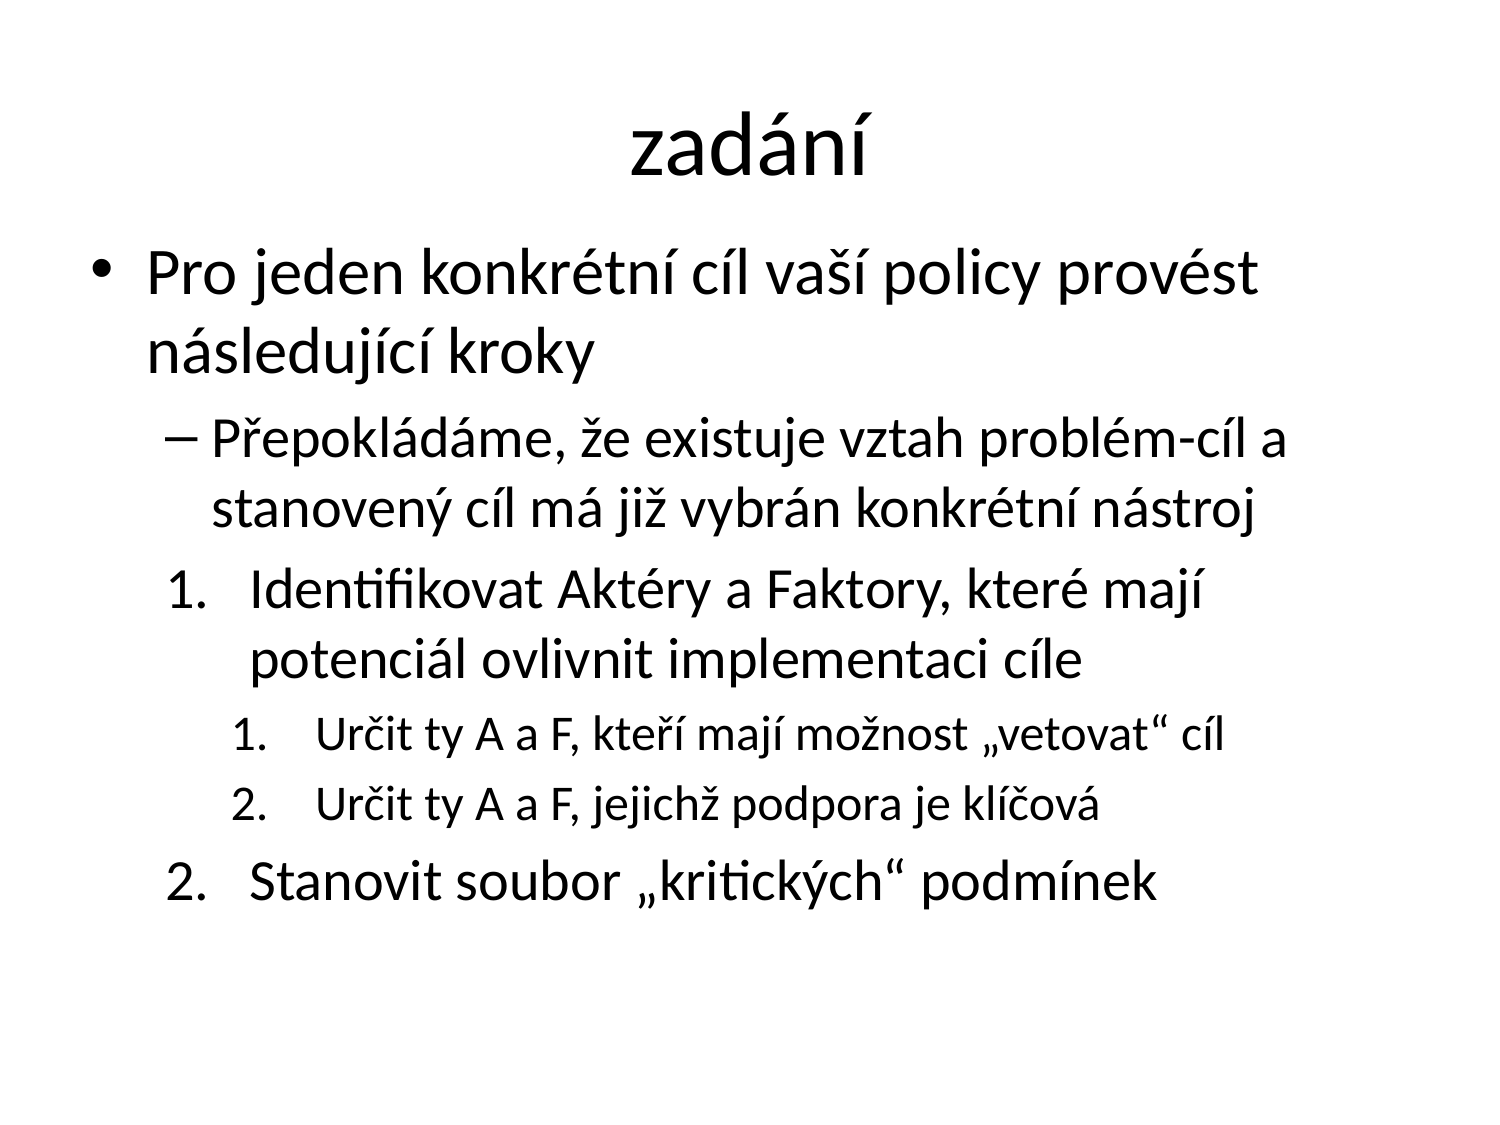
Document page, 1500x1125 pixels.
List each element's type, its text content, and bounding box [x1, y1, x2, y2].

title zadání [75, 45, 1425, 219]
list Pro jeden konkrétní cíl vaší policy provést následující kroky Přepokládáme, že existuje vztah problém-cíl a stanovený cíl má již vybrán konkrétní nástroj Identifikovat Aktéry a Faktory, které mají potenciál ovlivnit implementaci cíle Určit ty A a F, kteří mají možnost „vetovat“ cíl Určit ty A a F, jejichž podpora je klíčová Stanovit soubor „kritických“ podmínek [75, 219, 1447, 1059]
